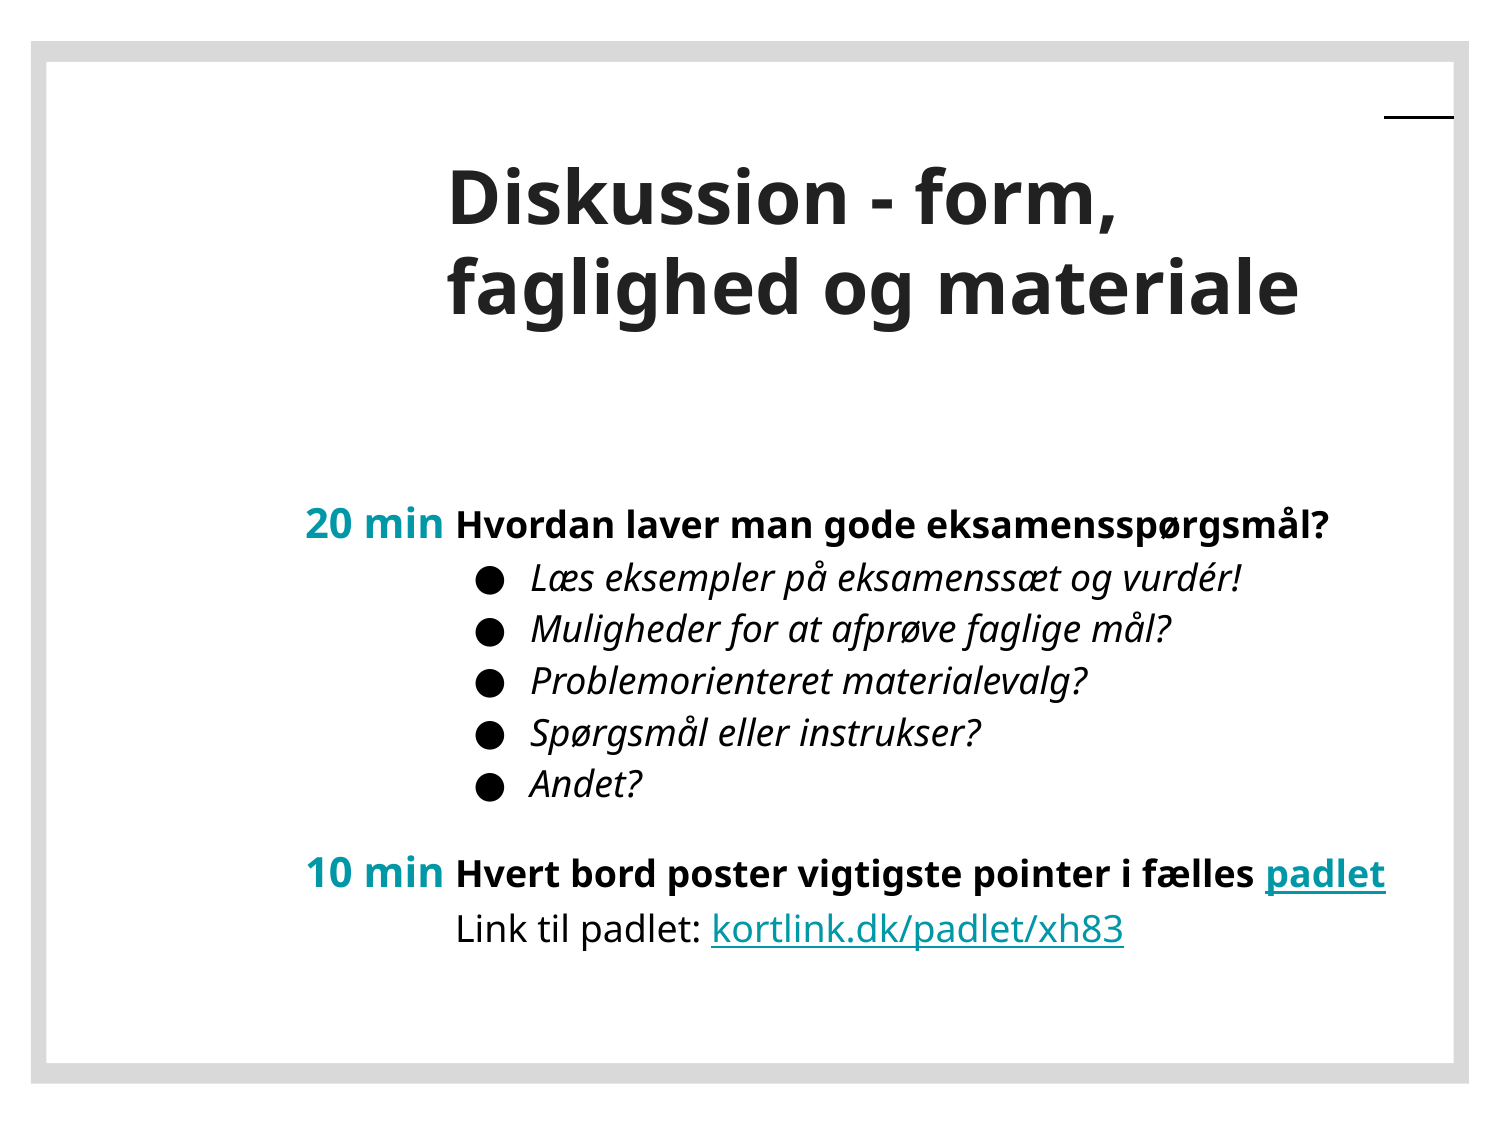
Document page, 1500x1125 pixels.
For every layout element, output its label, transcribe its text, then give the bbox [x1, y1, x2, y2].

list 20 min Hvordan laver man gode eksamensspørgsmål? Læs eksempler på eksamenssæt og vurdér! Muligheder for at afprøve faglige mål? Problemorienteret materialevalg? Spørgsmål eller instrukser? Andet? 10 min Hvert bord poster vigtigste pointer i fælles padlet Link til padlet: kortlink.dk/padlet/xh83 [289, 474, 1413, 979]
title Diskussion - form, faglighed og materiale [431, 93, 1385, 345]
